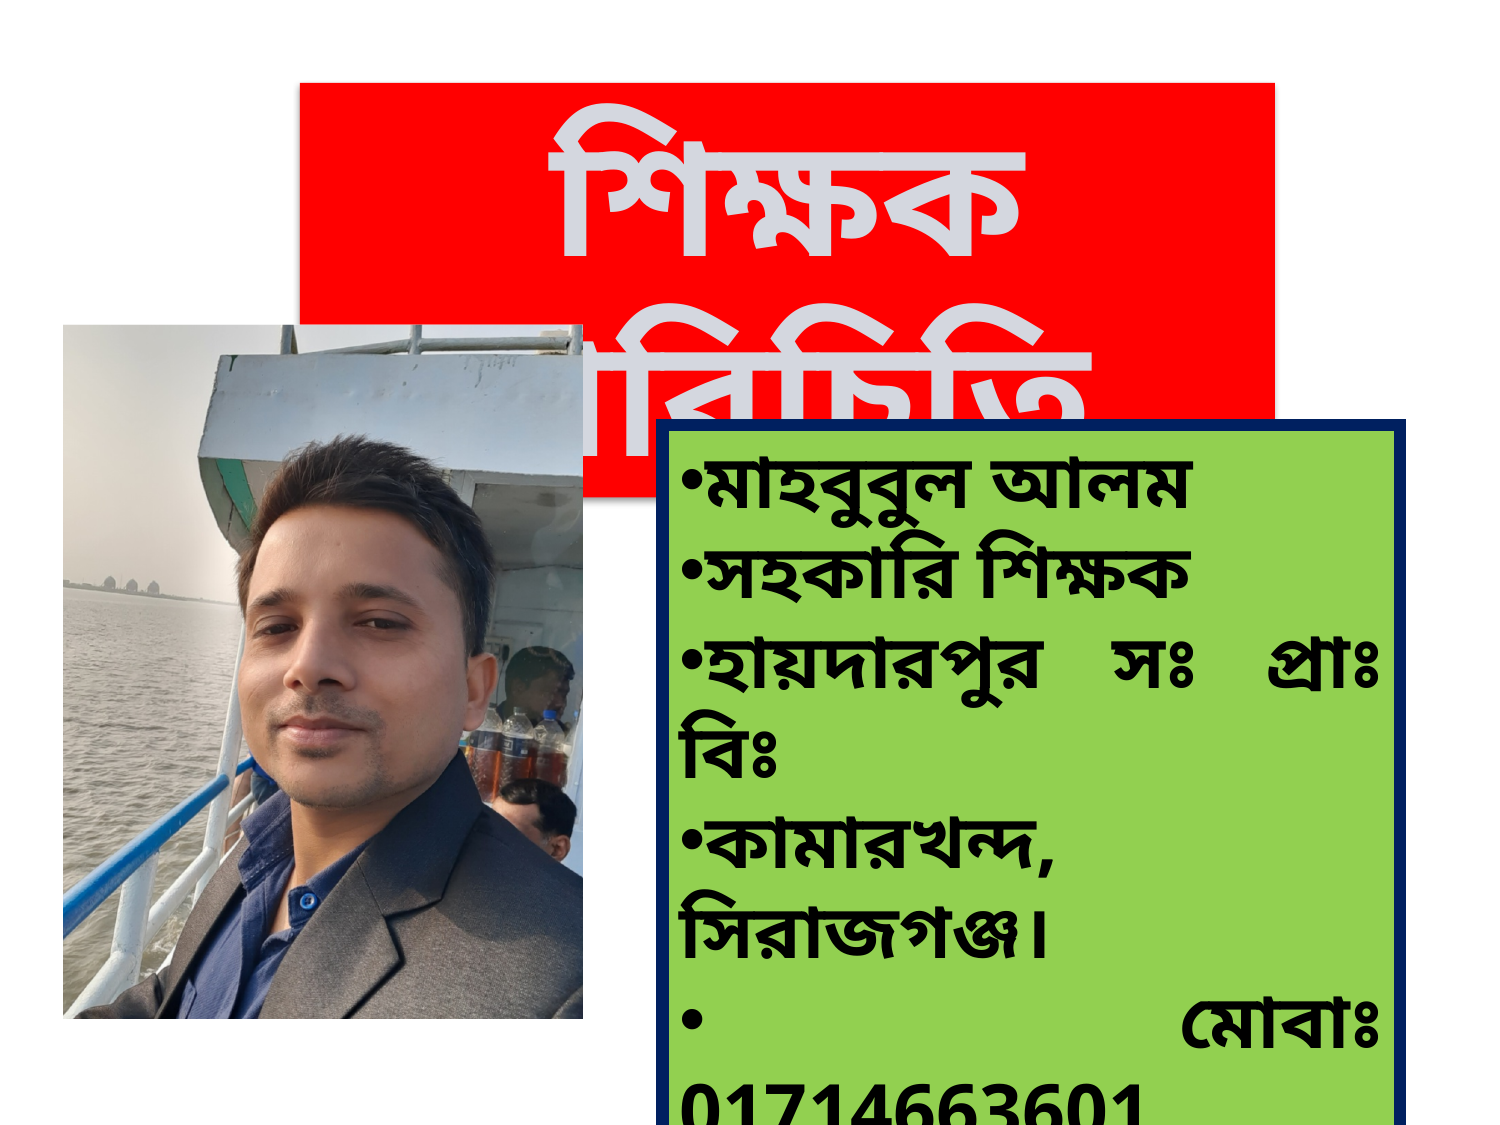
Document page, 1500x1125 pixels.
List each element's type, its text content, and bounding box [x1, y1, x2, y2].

text_box মাহবুবুল আলম সহকারি শিক্ষক হায়দারপুর সঃ প্রাঃ বিঃ কামারখন্দ, সিরাজগঞ্জ। মোবাঃ 01714663601 [662, 424, 1400, 1125]
picture [0, 325, 670, 1018]
text_box শিক্ষক পরিচিতি [299, 82, 1275, 424]
